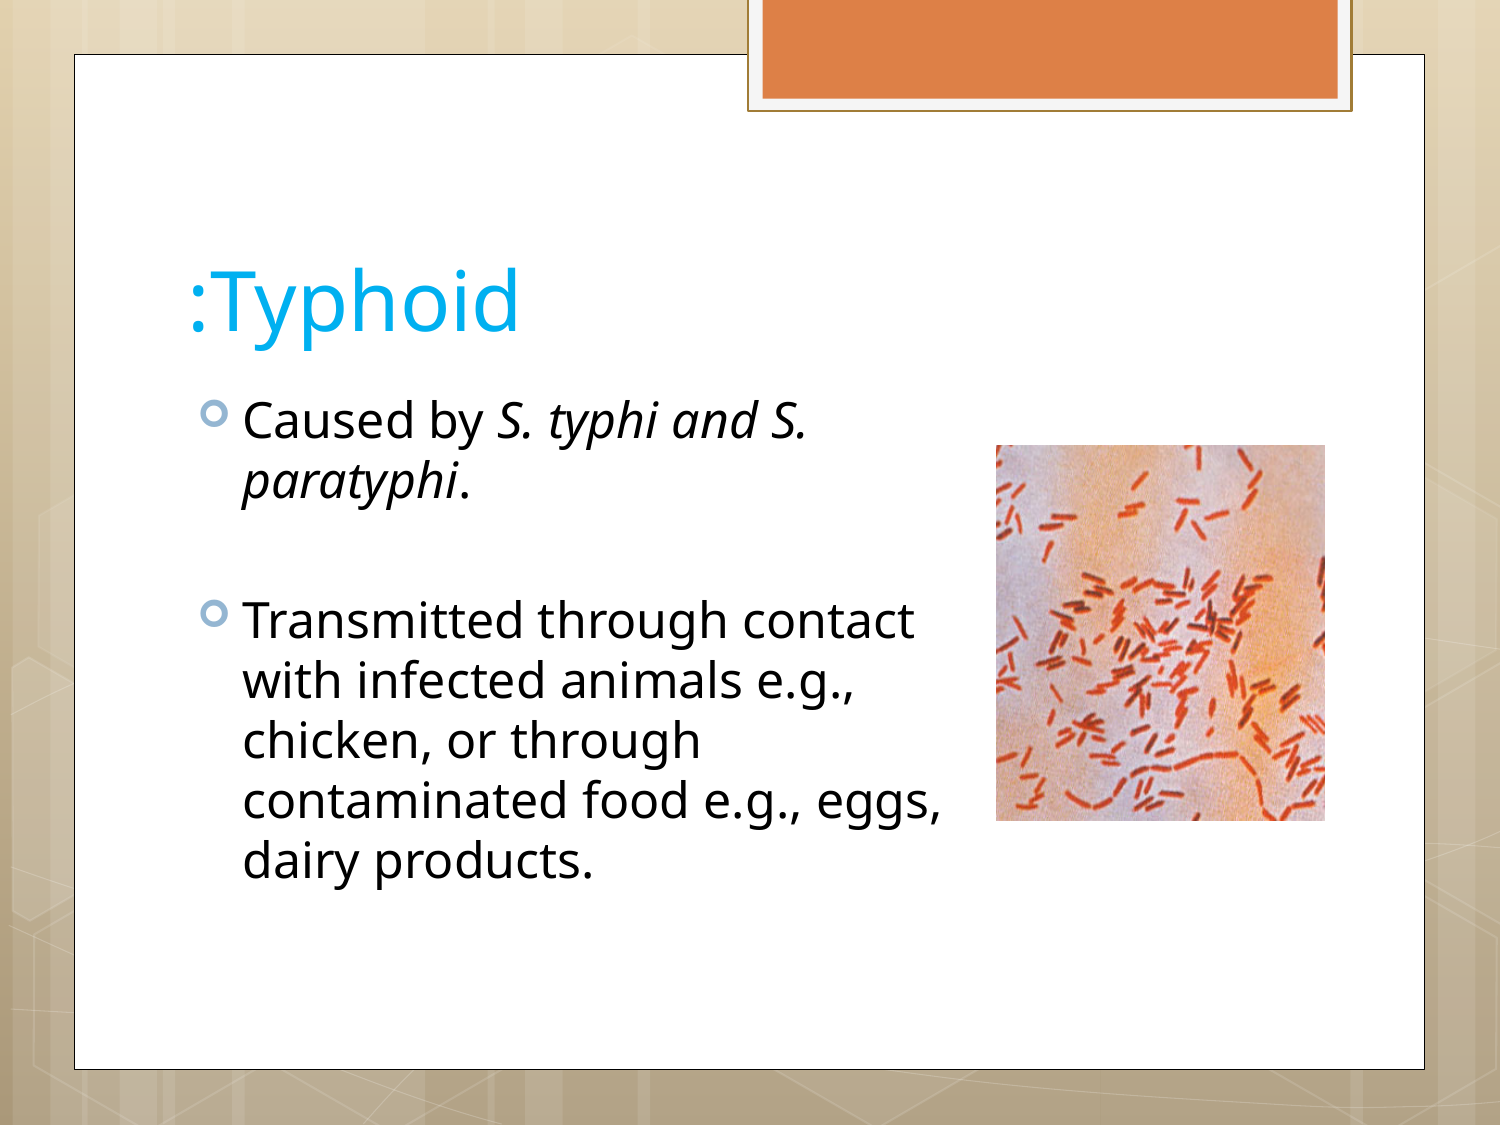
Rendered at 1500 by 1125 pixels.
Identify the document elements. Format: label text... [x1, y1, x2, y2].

list Caused by S. typhi and S. paratyphi. Transmitted through contact with infected animals e.g., chicken, or through contaminated food e.g., eggs, dairy products. [171, 381, 973, 957]
title Typhoid: [171, 168, 1324, 357]
picture [995, 445, 1325, 821]
